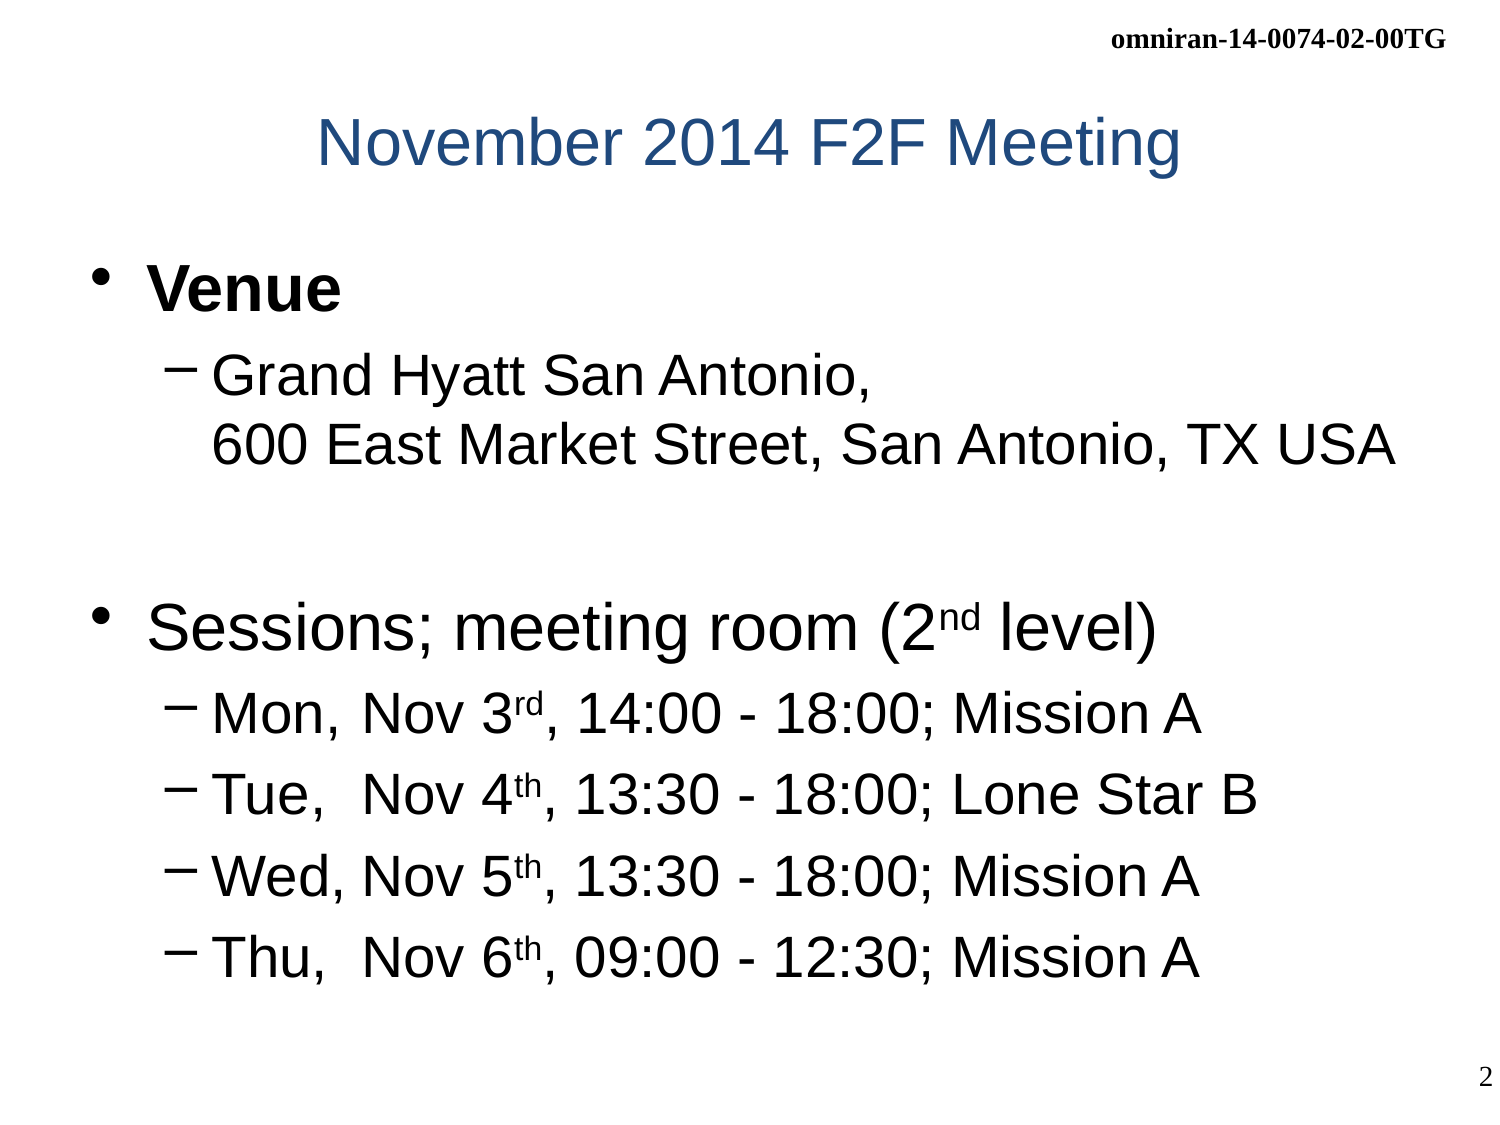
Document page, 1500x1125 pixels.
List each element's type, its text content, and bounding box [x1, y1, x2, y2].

list Venue Grand Hyatt San Antonio, 600 East Market Street, San Antonio, TX USA Sessions; meeting room (2nd level) Mon, Nov 3rd, 14:00 - 18:00; Mission A Tue, Nov 4th, 13:30 - 18:00; Lone Star B Wed, Nov 5th, 13:30 - 18:00; Mission A Thu, Nov 6th, 09:00 - 12:30; Mission A [75, 237, 1425, 1005]
title November 2014 F2F Meeting [75, 45, 1425, 233]
